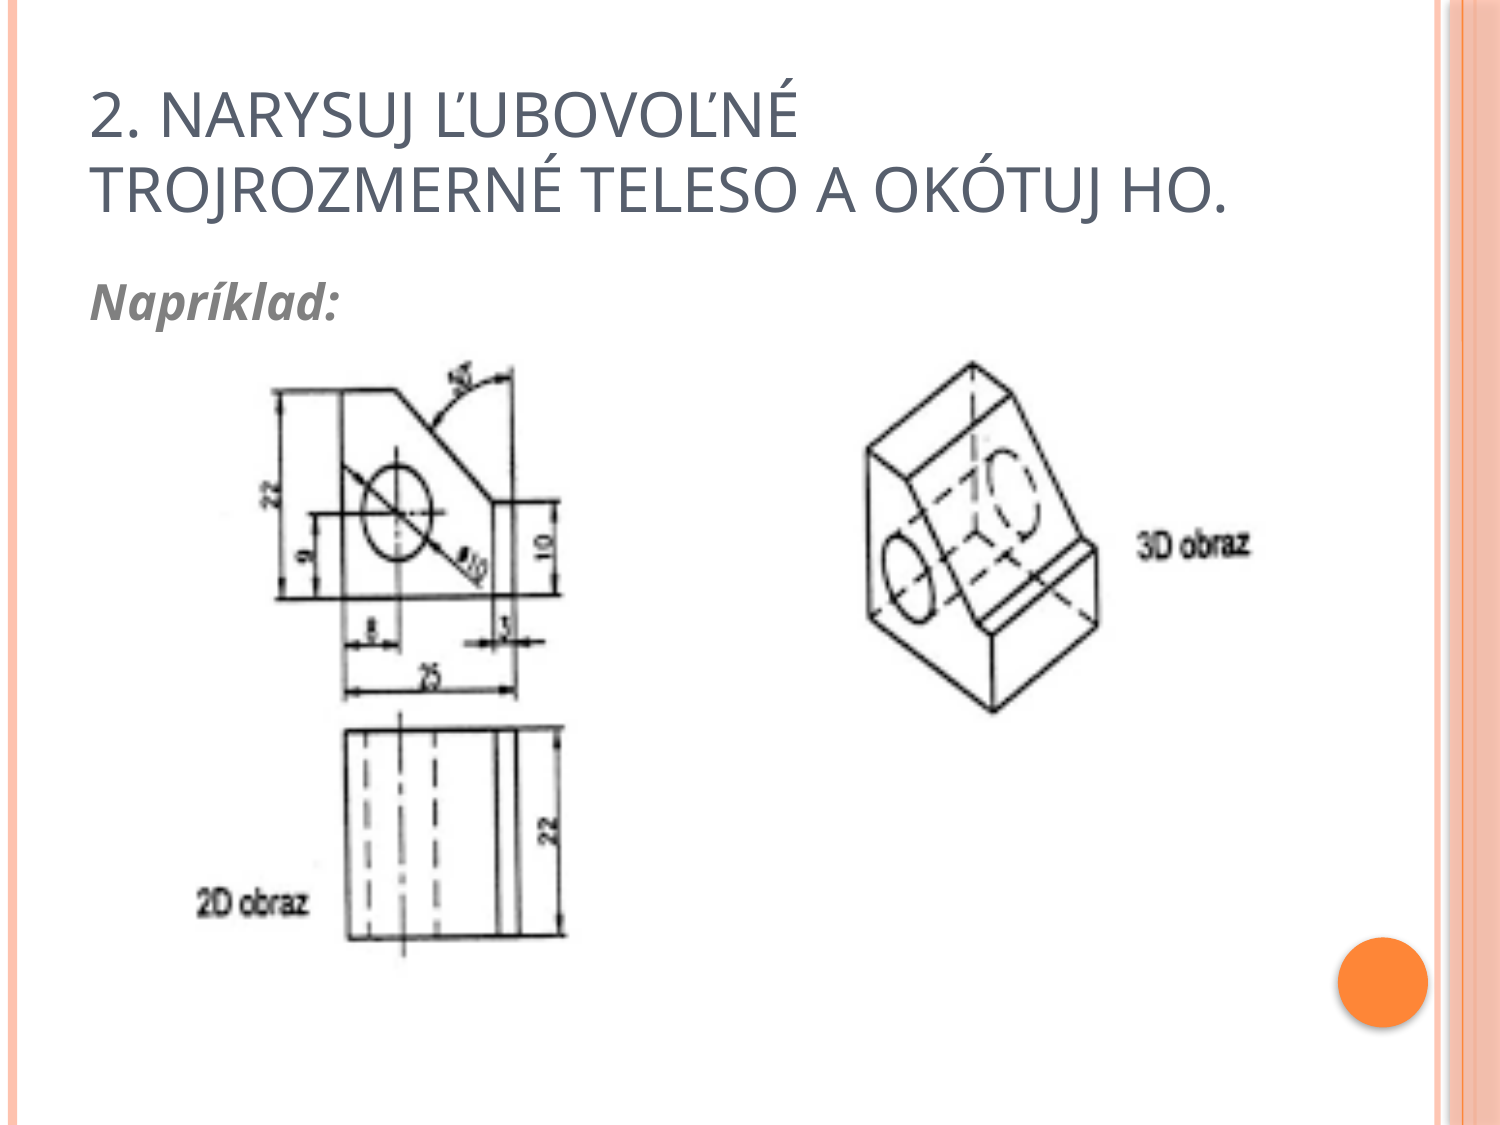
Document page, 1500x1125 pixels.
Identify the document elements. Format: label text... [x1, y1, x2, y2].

title 2. narysuj ľubovoľné trojrozmerné teleso a okótuj ho. [75, 45, 1300, 233]
list Napríklad: [75, 262, 1300, 1062]
picture [128, 339, 1267, 1006]
